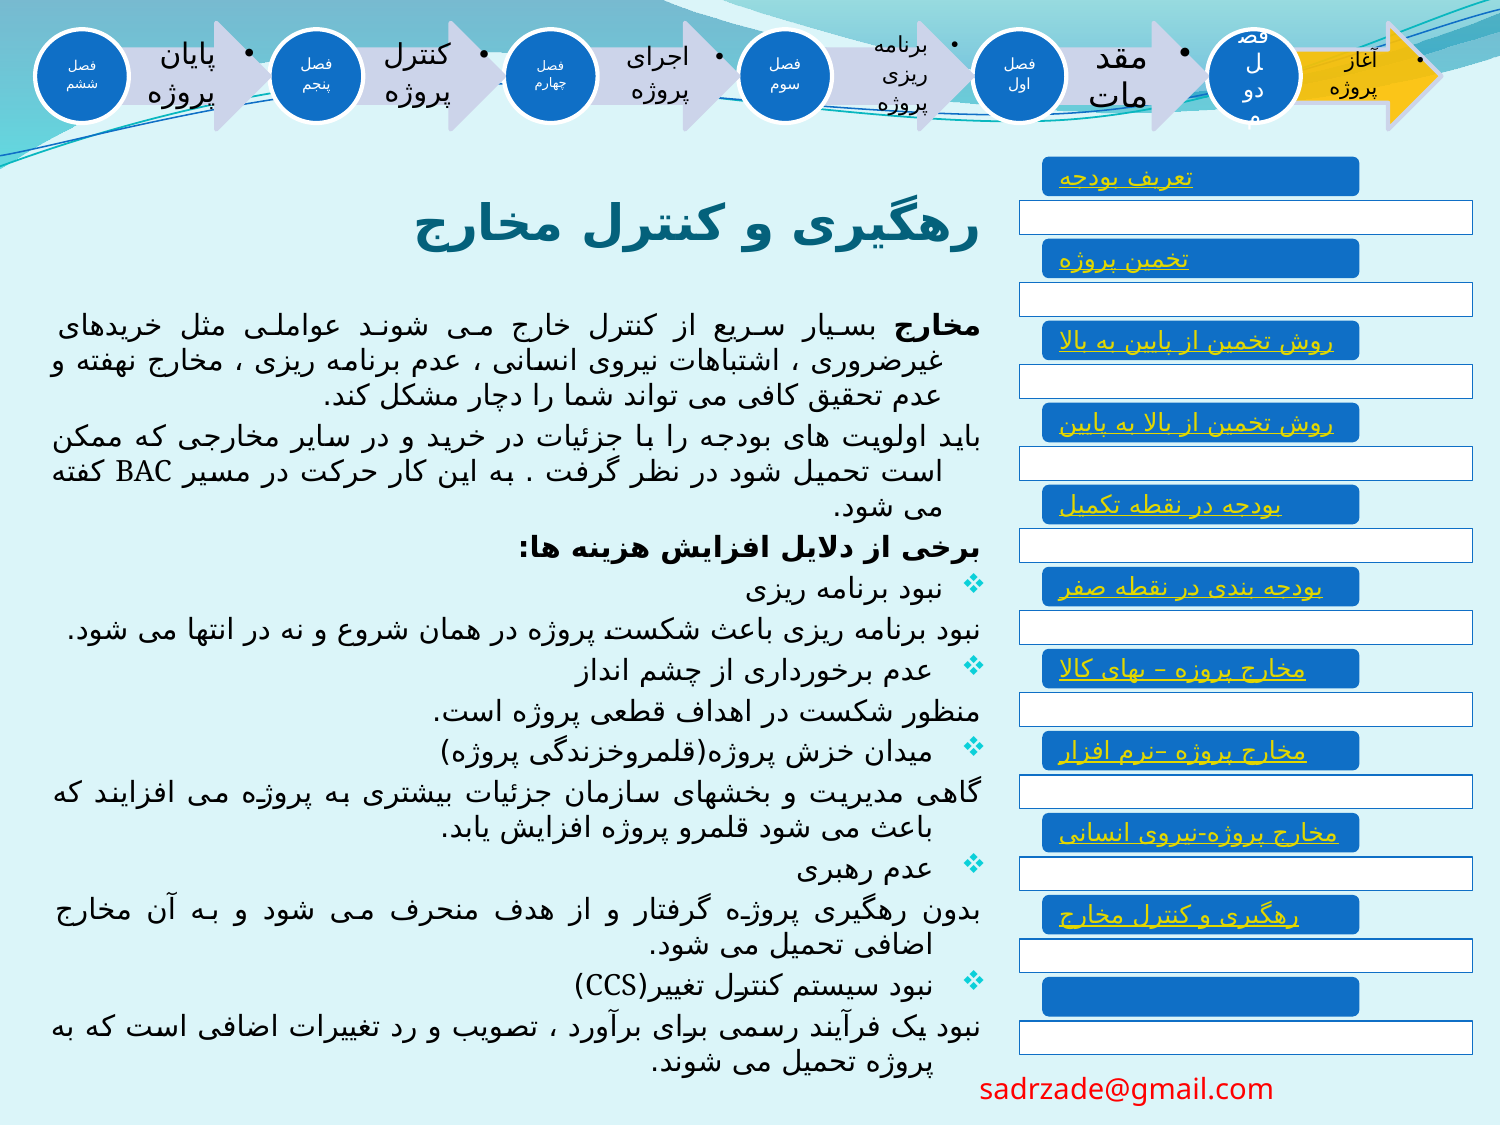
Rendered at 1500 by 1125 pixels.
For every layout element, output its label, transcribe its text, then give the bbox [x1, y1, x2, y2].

title رهگیری و کنترل مخارج [35, 152, 997, 282]
list مخارج بسیار سریع از کنترل خارج می شوند عواملی مثل خریدهای غیرضروری ، اشتباهات نیروی انسانی ، عدم برنامه ریزی ، مخارج نهفته و عدم تحقیق کافی می تواند شما را دچار مشکل کند. باید اولویت های بودجه را با جزئیات در خرید و در سایر مخارجی که ممکن است تحمیل شود در نظر گرفت . به این کار حرکت در مسیر BAC کفته می شود. برخی از دلایل افزایش هزینه ها: نبود برنامه ریزی نبود برنامه ریزی باعث شکست پروژه در همان شروع و نه در انتها می شود. عدم برخورداری از چشم انداز منظور شکست در اهداف قطعی پروژه است. میدان خزش پروژه(قلمروخزندگی پروژه) گاهی مدیریت و بخشهای سازمان جزئیات بیشتری به پروژه می افزایند که باعث می شود قلمرو پروژه افزایش یابد. عدم رهبری بدون رهگیری پروژه گرفتار و از هدف منحرف می شود و به آن مخارج اضافی تحمیل می شود. نبود سیستم کنترل تغییر(CCS) نبود یک فرآیند رسمی برای برآورد ، تصویب و رد تغییرات اضافی است که به پروژه تحمیل می شوند. [35, 298, 997, 1102]
